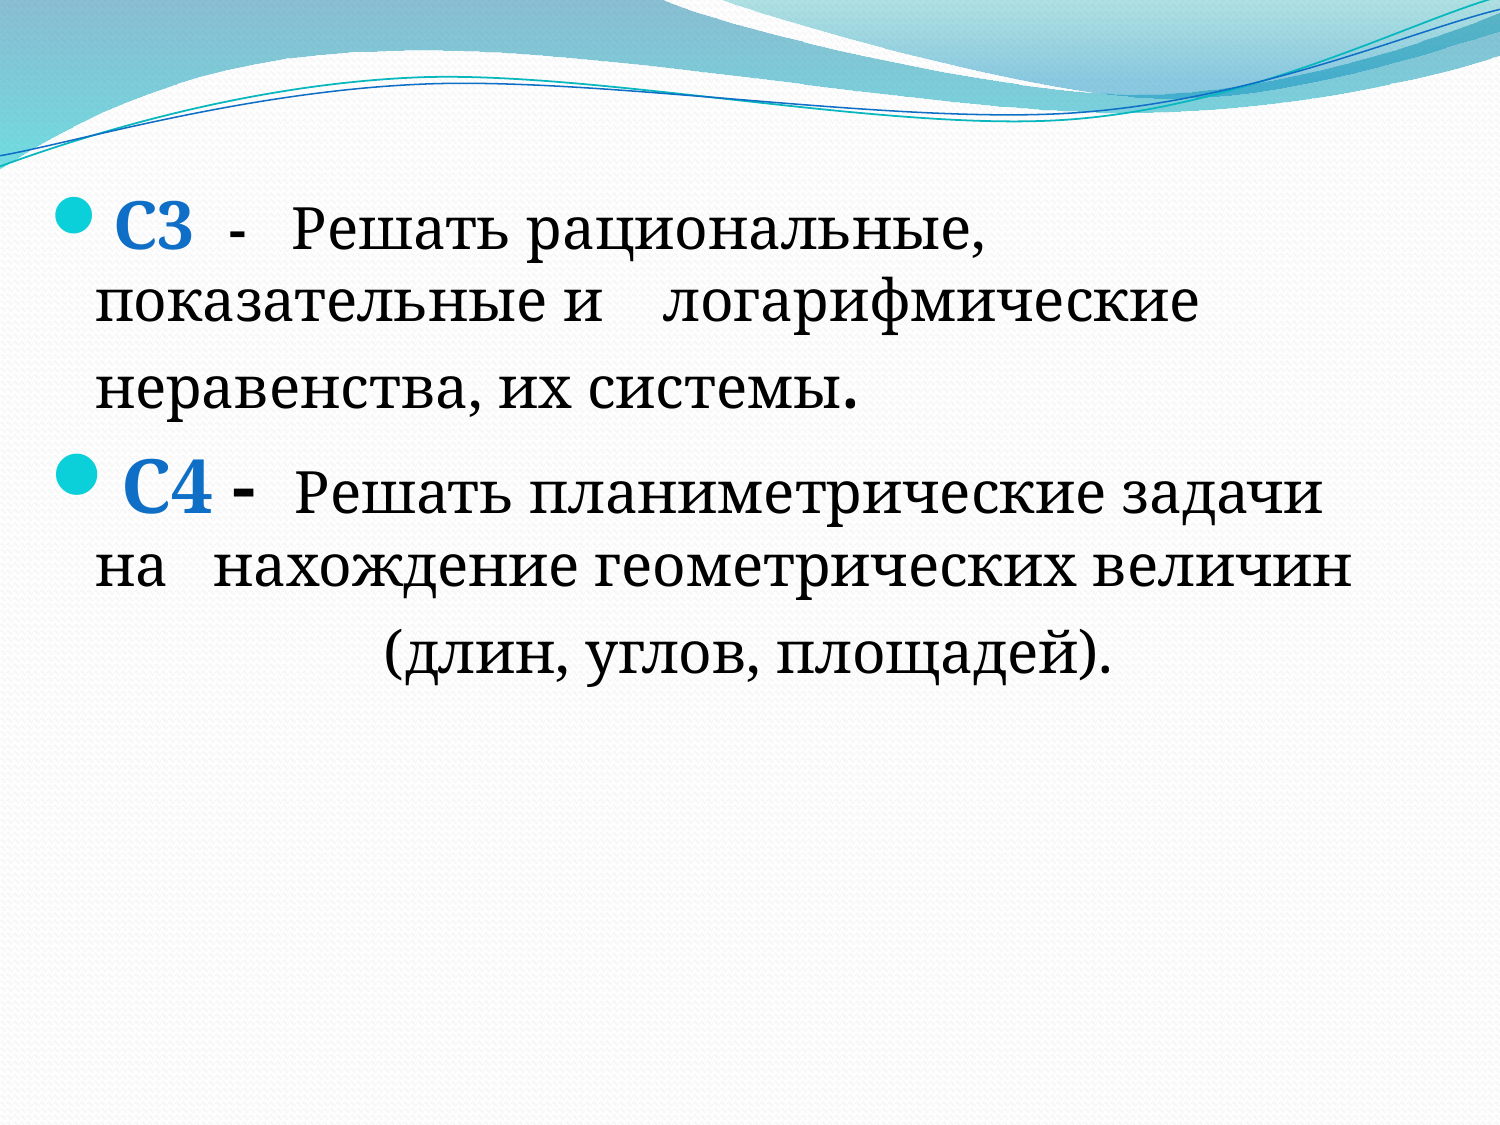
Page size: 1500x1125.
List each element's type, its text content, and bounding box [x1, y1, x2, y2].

list С3 - Решать рациональные, показательные и логарифмические неравенства, их системы. С4 - Решать планиметрические задачи на нахождение геометрических величин (длин, углов, площадей). [35, 175, 1386, 896]
